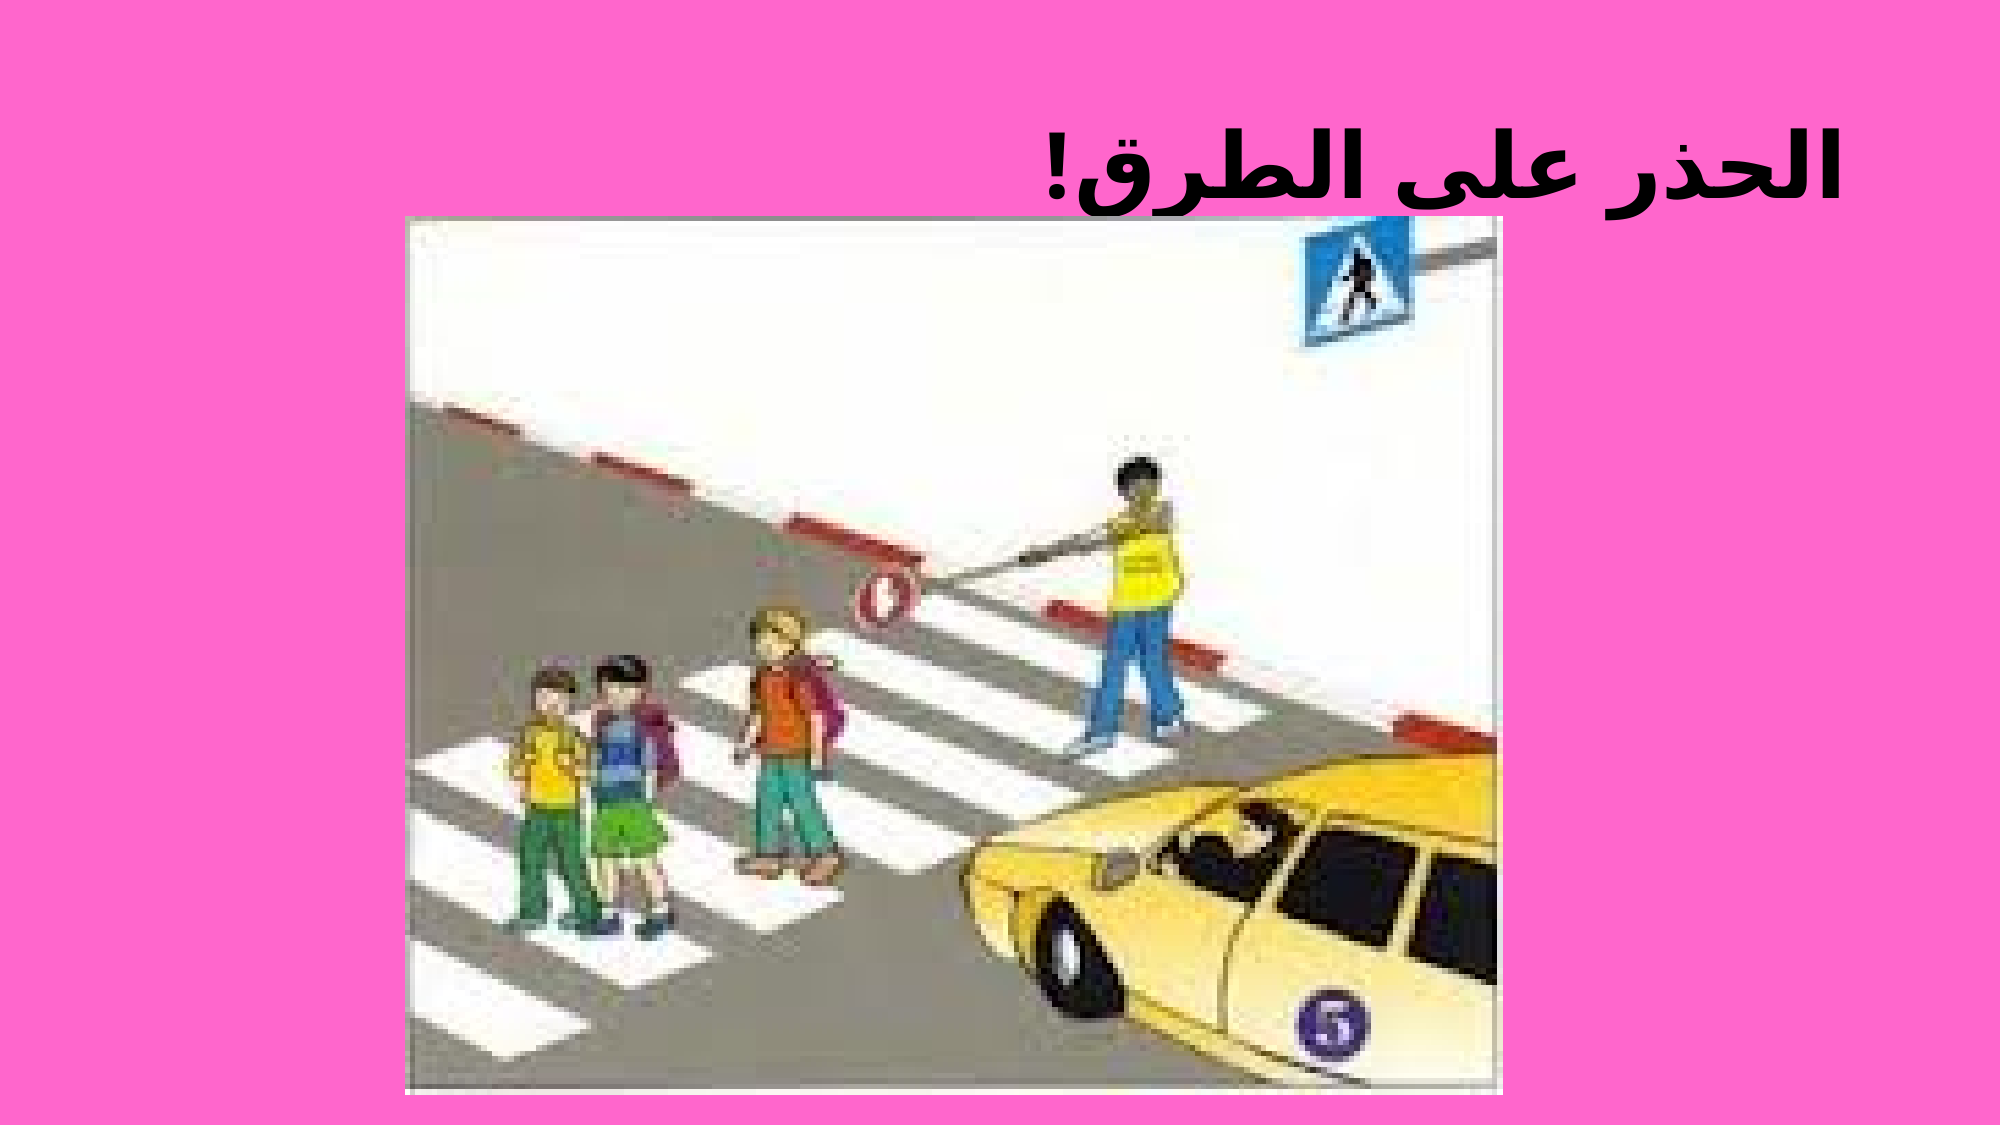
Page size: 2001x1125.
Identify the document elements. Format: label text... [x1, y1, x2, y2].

title الحذر على الطرق! [137, 59, 1863, 278]
picture [405, 216, 1503, 1095]
